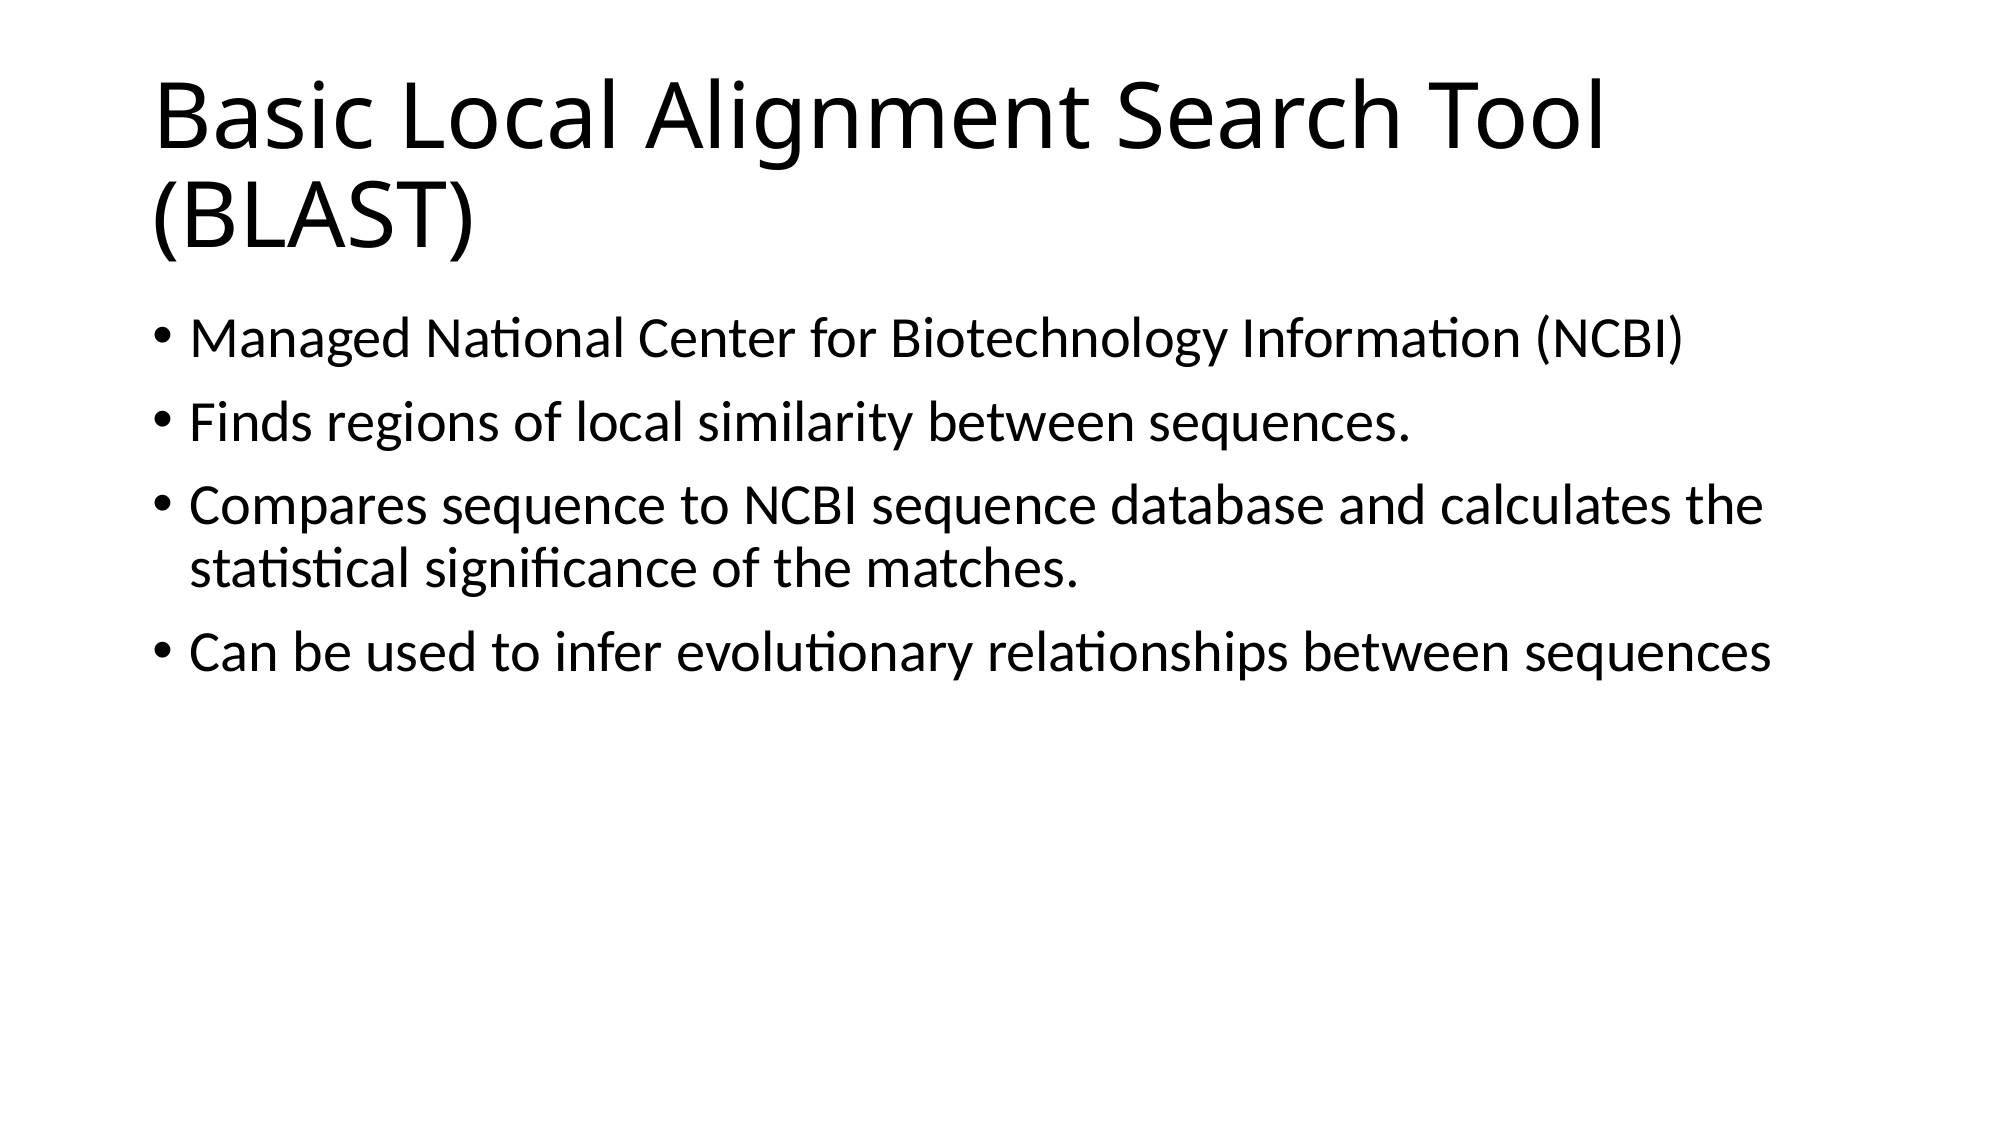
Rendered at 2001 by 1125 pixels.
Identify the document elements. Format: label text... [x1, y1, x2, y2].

title Basic Local Alignment Search Tool (BLAST) [137, 59, 1863, 278]
list Managed National Center for Biotechnology Information (NCBI) Finds regions of local similarity between sequences. Compares sequence to NCBI sequence database and calculates the statistical significance of the matches. Can be used to infer evolutionary relationships between sequences [137, 299, 1863, 1014]
